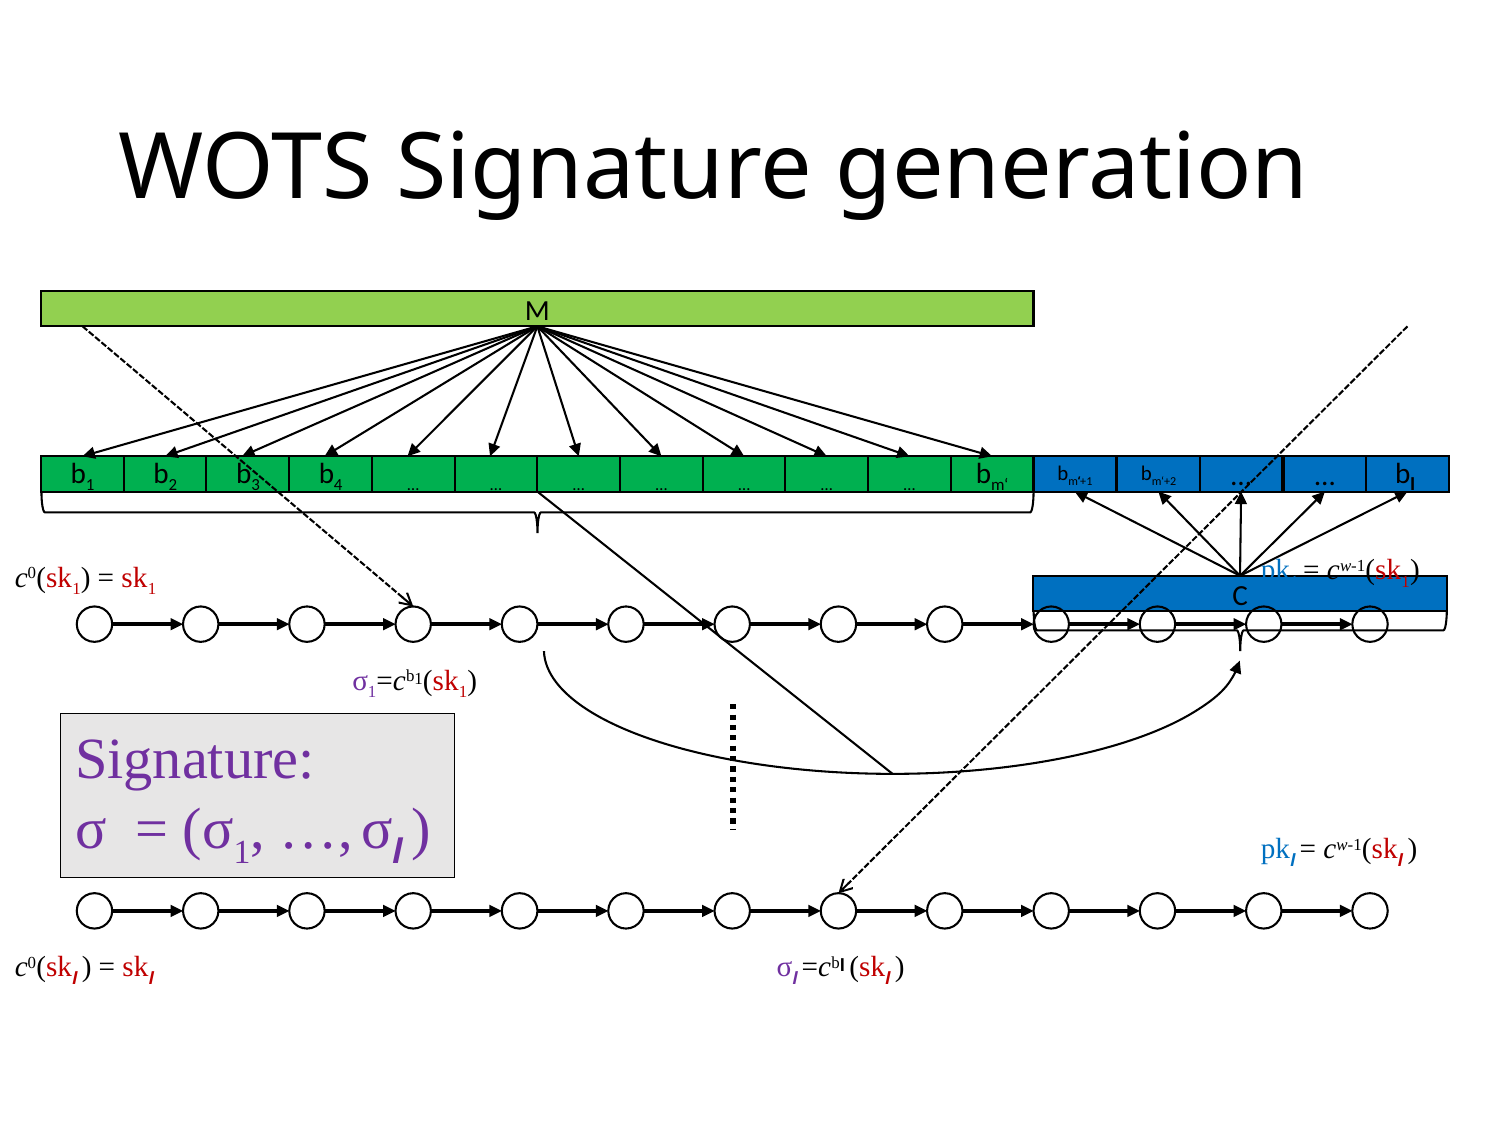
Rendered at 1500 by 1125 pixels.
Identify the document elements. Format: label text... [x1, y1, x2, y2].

text_box … [414, 457, 454, 491]
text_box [490, 326, 537, 457]
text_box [414, 326, 490, 457]
text_box [75, 607, 114, 643]
text_box [607, 605, 645, 643]
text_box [537, 532, 544, 624]
text_box [394, 892, 432, 930]
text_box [537, 625, 544, 652]
text_box [819, 892, 857, 930]
text_box [288, 892, 326, 930]
text_box [1408, 612, 1448, 631]
text_box c0(skl ) = skl [0, 940, 290, 995]
text_box [500, 605, 537, 643]
text_box [607, 892, 645, 930]
text_box [288, 607, 326, 643]
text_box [82, 326, 414, 607]
text_box σl =cbl (skl ) [761, 940, 975, 995]
text_box [926, 894, 964, 930]
text_box [500, 892, 539, 930]
text_box [540, 491, 838, 513]
text_box [1032, 894, 1070, 930]
text_box [182, 892, 220, 930]
text_box [713, 892, 751, 930]
text_box Signature: σ = (σ1, …, σl ) [60, 713, 455, 878]
text_box [75, 892, 114, 930]
text_box b1 [40, 455, 82, 491]
text_box … [536, 457, 619, 491]
text_box [394, 605, 432, 643]
text_box [543, 650, 838, 773]
text_box [1351, 894, 1389, 930]
text_box σ1=cb1(sk1) [337, 653, 573, 709]
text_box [838, 326, 1408, 894]
text_box … [784, 457, 838, 491]
text_box [182, 607, 220, 643]
text_box bl [1408, 455, 1450, 493]
text_box C [1408, 598, 1448, 612]
text_box pkl = cw-1(skl ) [1408, 822, 1500, 877]
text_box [537, 326, 838, 457]
text_box … [454, 457, 536, 491]
text_box [740, 649, 838, 728]
text_box pk1 = cw-1(sk1) [1408, 543, 1500, 598]
title WOTS Signature generation [103, 59, 1397, 278]
text_box c0(sk1) = sk1 [0, 551, 82, 606]
text_box [40, 491, 82, 513]
text_box [1138, 894, 1176, 930]
text_box … [702, 457, 784, 491]
text_box M [40, 290, 1035, 327]
text_box [1245, 894, 1283, 930]
text_box [713, 605, 751, 643]
text_box … [619, 457, 702, 491]
text_box [819, 605, 838, 643]
text_box [414, 491, 561, 534]
